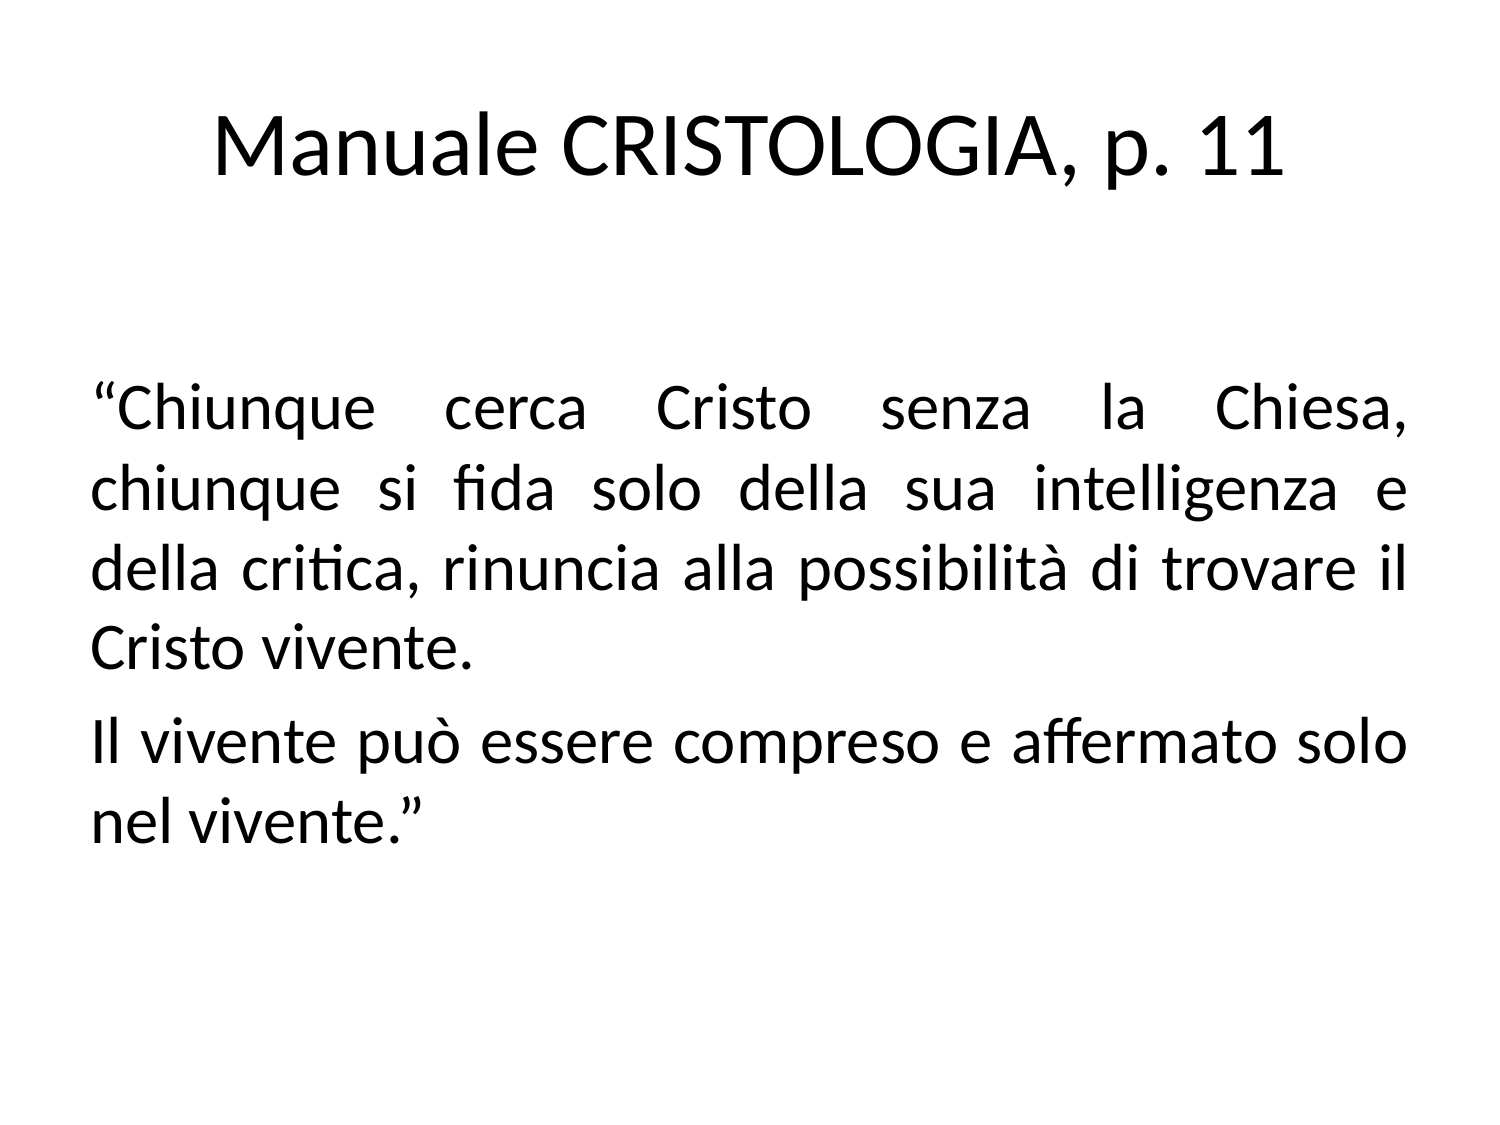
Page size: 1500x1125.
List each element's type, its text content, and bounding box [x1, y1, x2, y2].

title Manuale CRISTOLOGIA, p. 11 [75, 45, 1425, 233]
list “Chiunque cerca Cristo senza la Chiesa, chiunque si fida solo della sua intelligenza e della critica, rinuncia alla possibilità di trovare il Cristo vivente. Il vivente può essere compreso e affermato solo nel vivente.” [75, 262, 1425, 1005]
